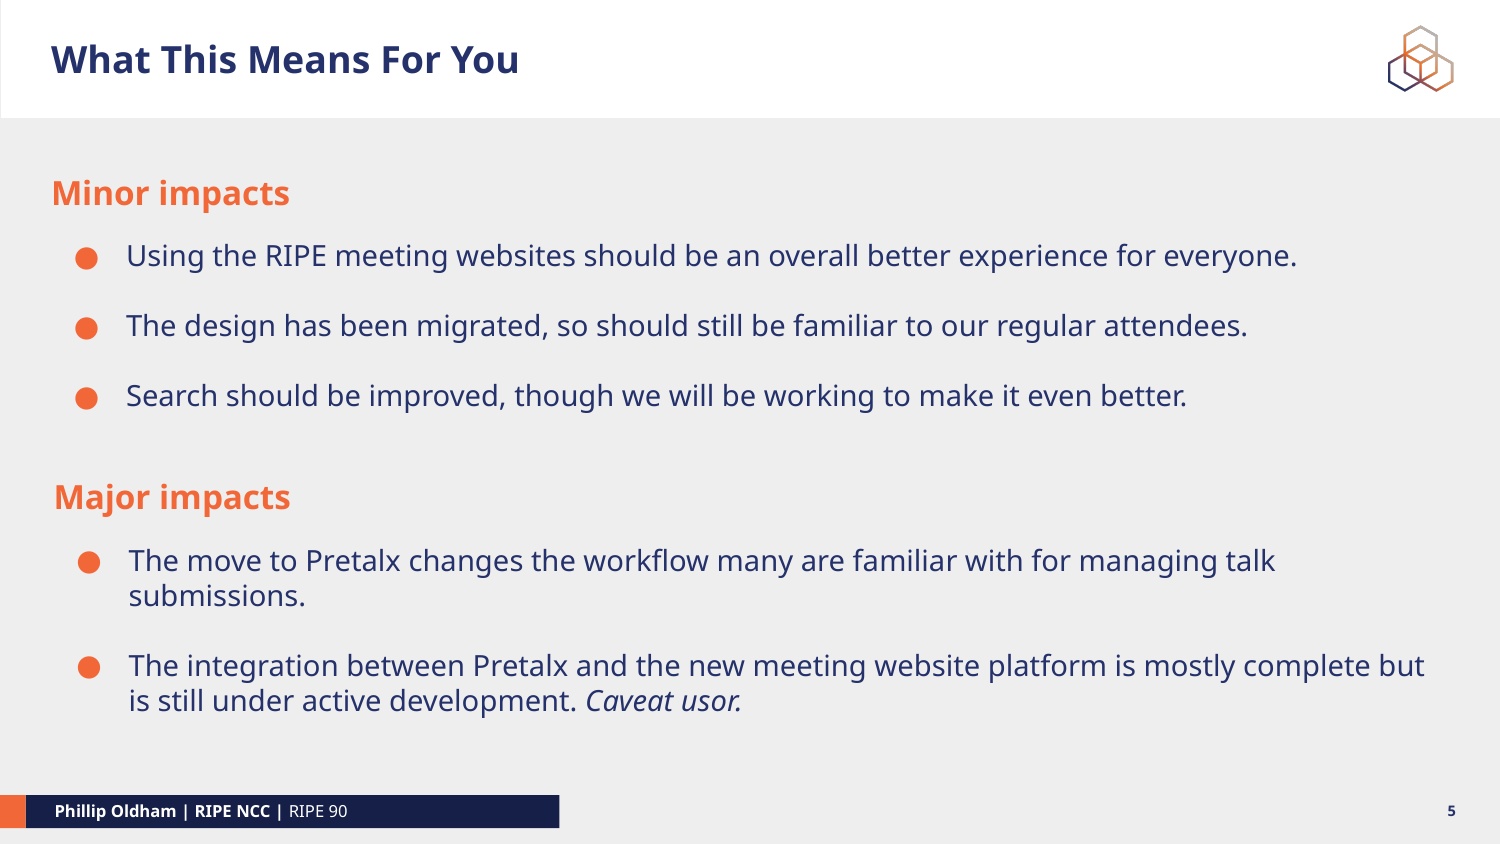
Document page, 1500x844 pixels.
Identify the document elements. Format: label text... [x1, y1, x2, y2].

title What This Means For You [51, 36, 1315, 82]
subtitle Minor impacts [51, 171, 990, 218]
subtitle Major impacts [53, 476, 992, 523]
picture [1385, 23, 1456, 94]
slide_number ‹#› [1365, 779, 1456, 844]
list The move to Pretalx changes the workflow many are familiar with for managing talk submissions. The integration between Pretalx and the new meeting website platform is mostly complete but is still under active development. Caveat usor. [53, 542, 1447, 724]
list Using the RIPE meeting websites should be an overall better experience for everyone. The design has been migrated, so should still be familiar to our regular attendees. Search should be improved, though we will be working to make it even better. [51, 237, 1445, 426]
